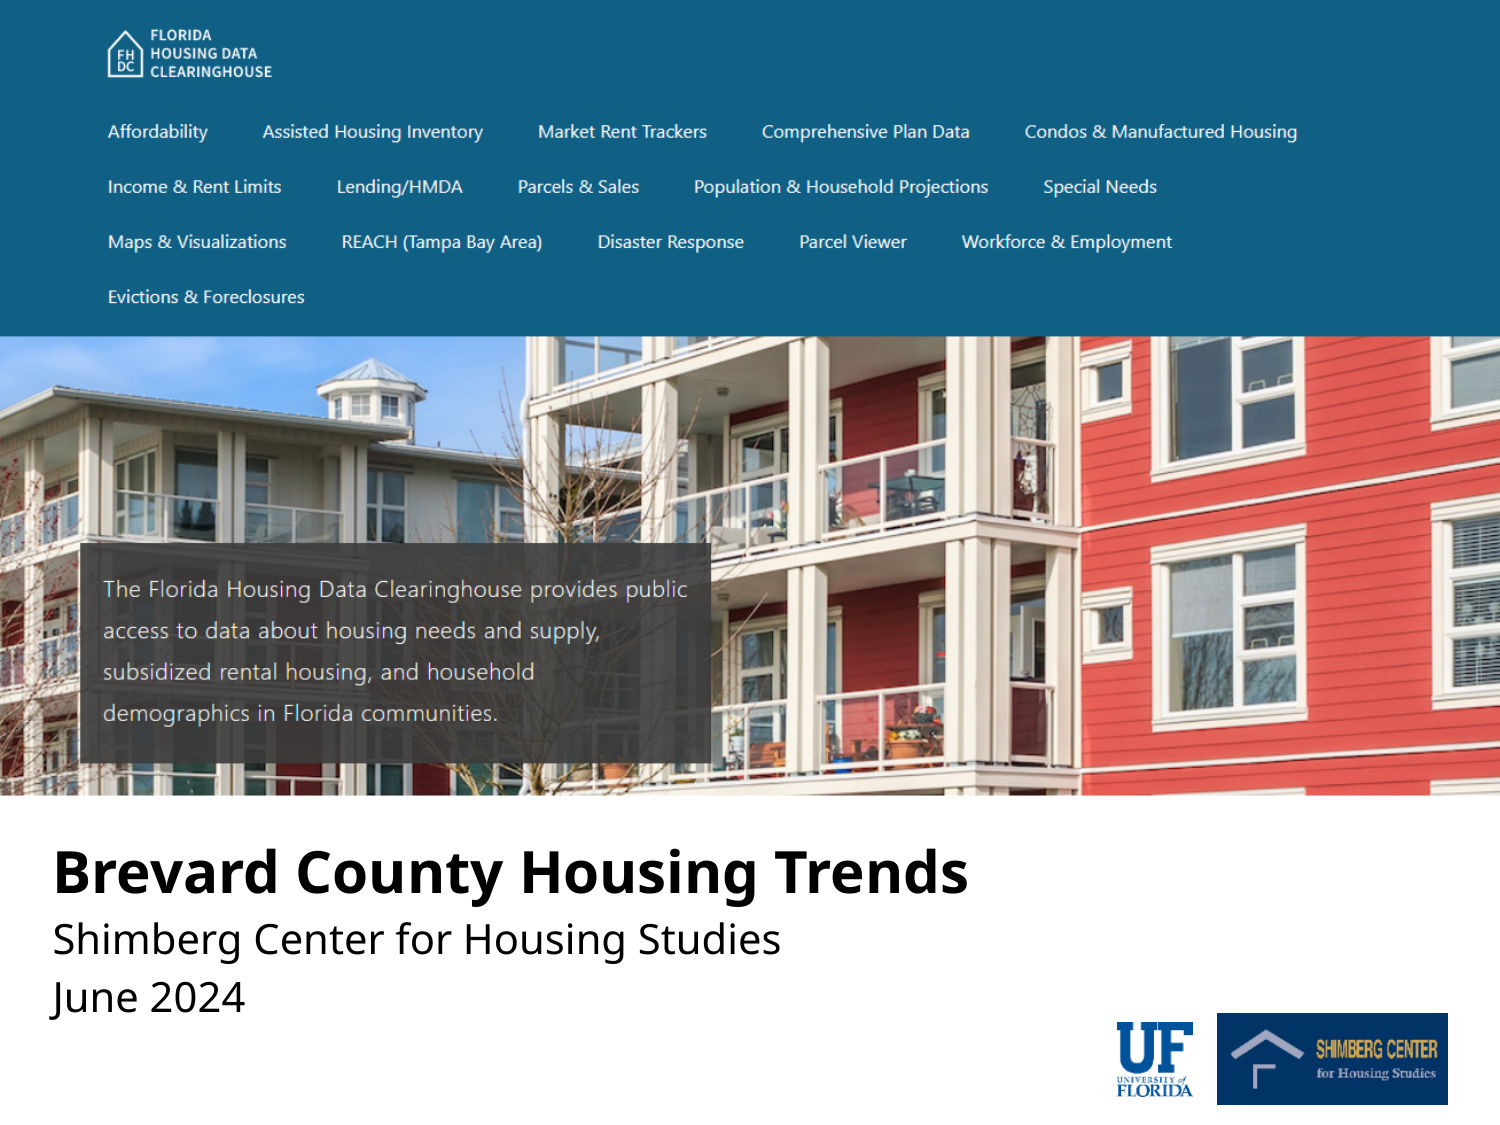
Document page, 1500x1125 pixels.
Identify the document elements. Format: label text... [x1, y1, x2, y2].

picture [0, 0, 1500, 821]
list Brevard County Housing Trends Shimberg Center for Housing Studies June 2024 [37, 835, 1500, 1125]
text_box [1117, 1013, 1448, 1105]
